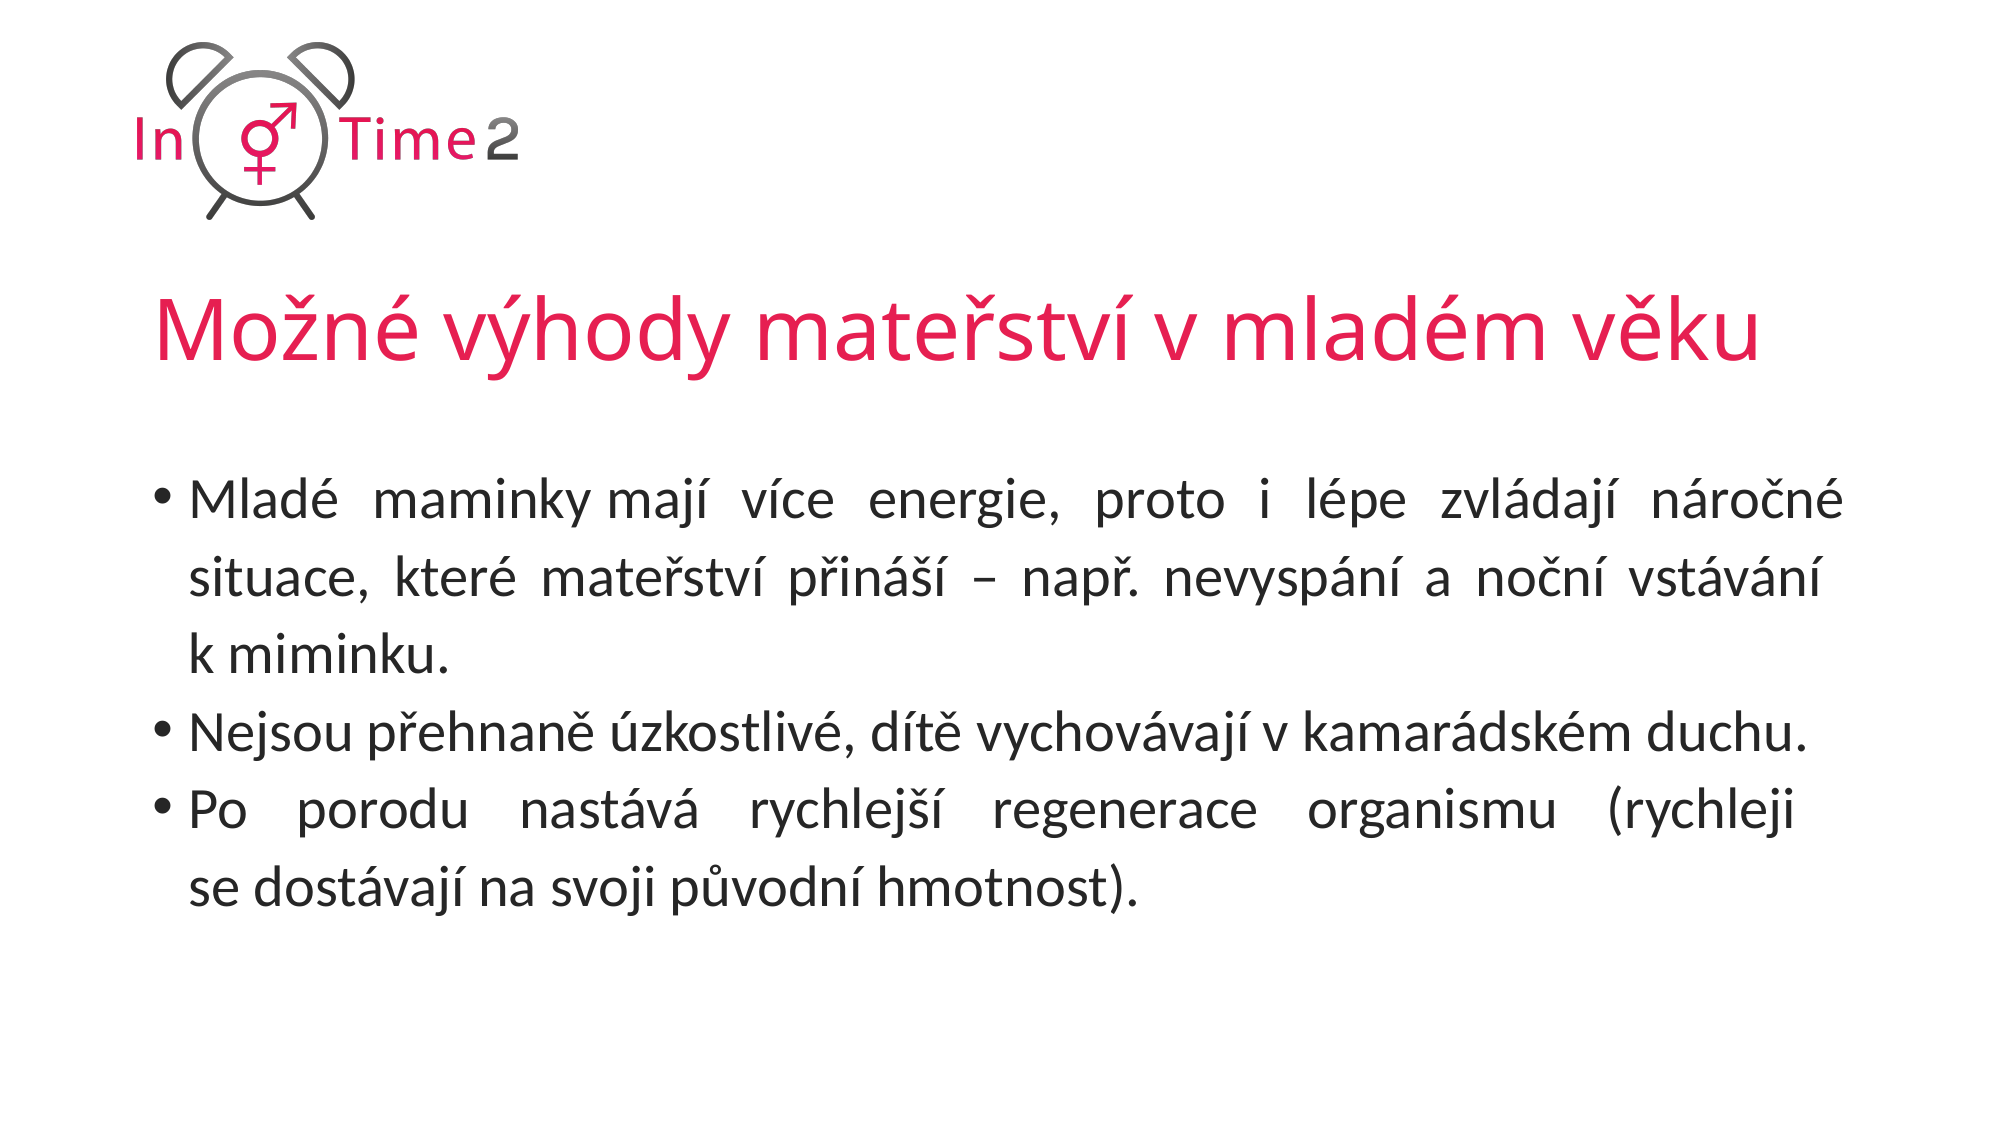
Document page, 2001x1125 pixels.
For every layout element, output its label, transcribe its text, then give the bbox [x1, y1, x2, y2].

picture [137, 42, 518, 220]
title Možné výhody mateřství v mladém věku [137, 249, 1863, 417]
list Mladé maminky mají více energie, proto i lépe zvládají náročné situace, které mateřství přináší – např. nevyspání a noční vstávání k miminku. Nejsou přehnaně úzkostlivé, dítě vychovávají v kamarádském duchu. Po porodu nastává rychlejší regenerace organismu (rychleji se dostávají na svoji původní hmotnost). [137, 445, 1863, 1014]
